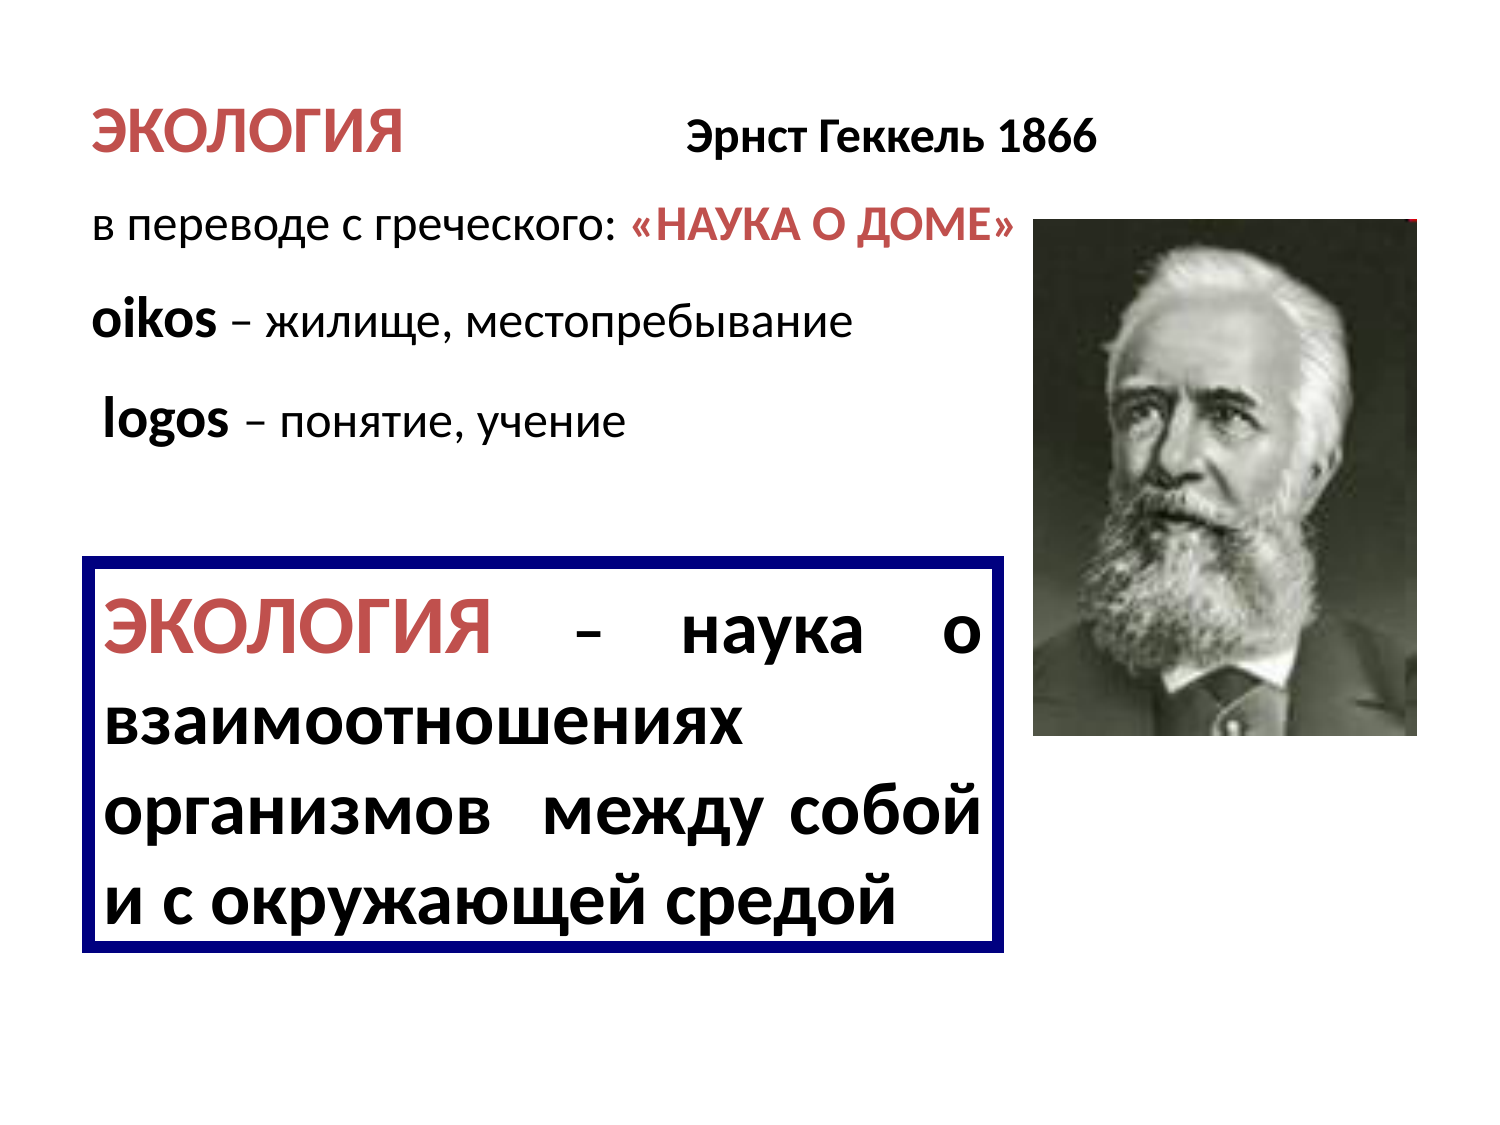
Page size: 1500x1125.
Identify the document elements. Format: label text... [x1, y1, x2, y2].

picture [1033, 219, 1417, 736]
text_box ЭКОЛОГИЯ – наука о взаимоотношениях организмов между собой и с окружающей средой [88, 562, 999, 948]
text_box ЭКОЛОГИЯ Эрнст Геккель 1866 в переводе с греческого: «НАУКА О ДОМЕ» оikos – жилище, местопребывание logos – понятие, учение [76, 78, 1341, 457]
